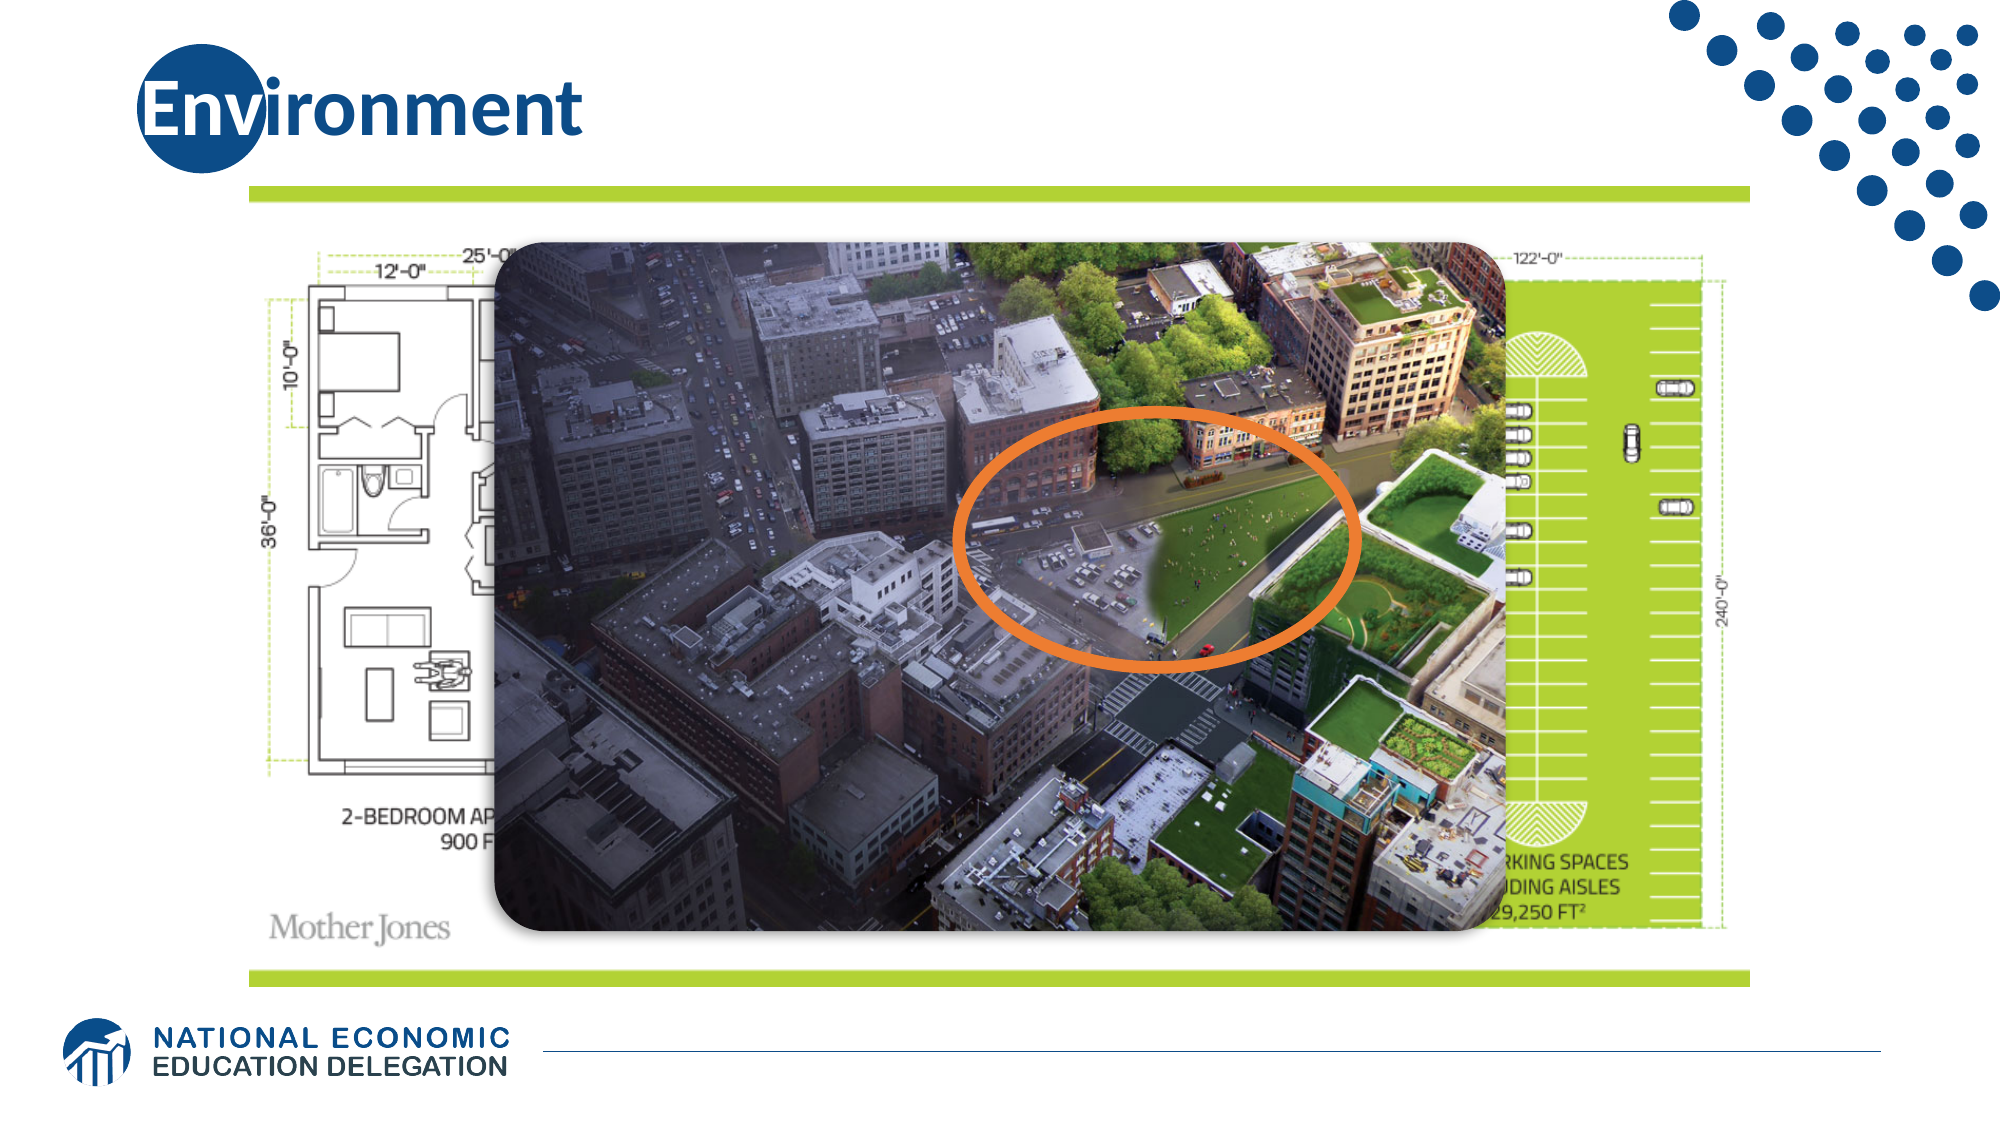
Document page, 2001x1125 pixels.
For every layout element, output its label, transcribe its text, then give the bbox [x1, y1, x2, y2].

title Environment [125, 0, 1851, 218]
picture [249, 186, 1750, 987]
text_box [494, 242, 1506, 932]
picture [55, 1013, 520, 1091]
